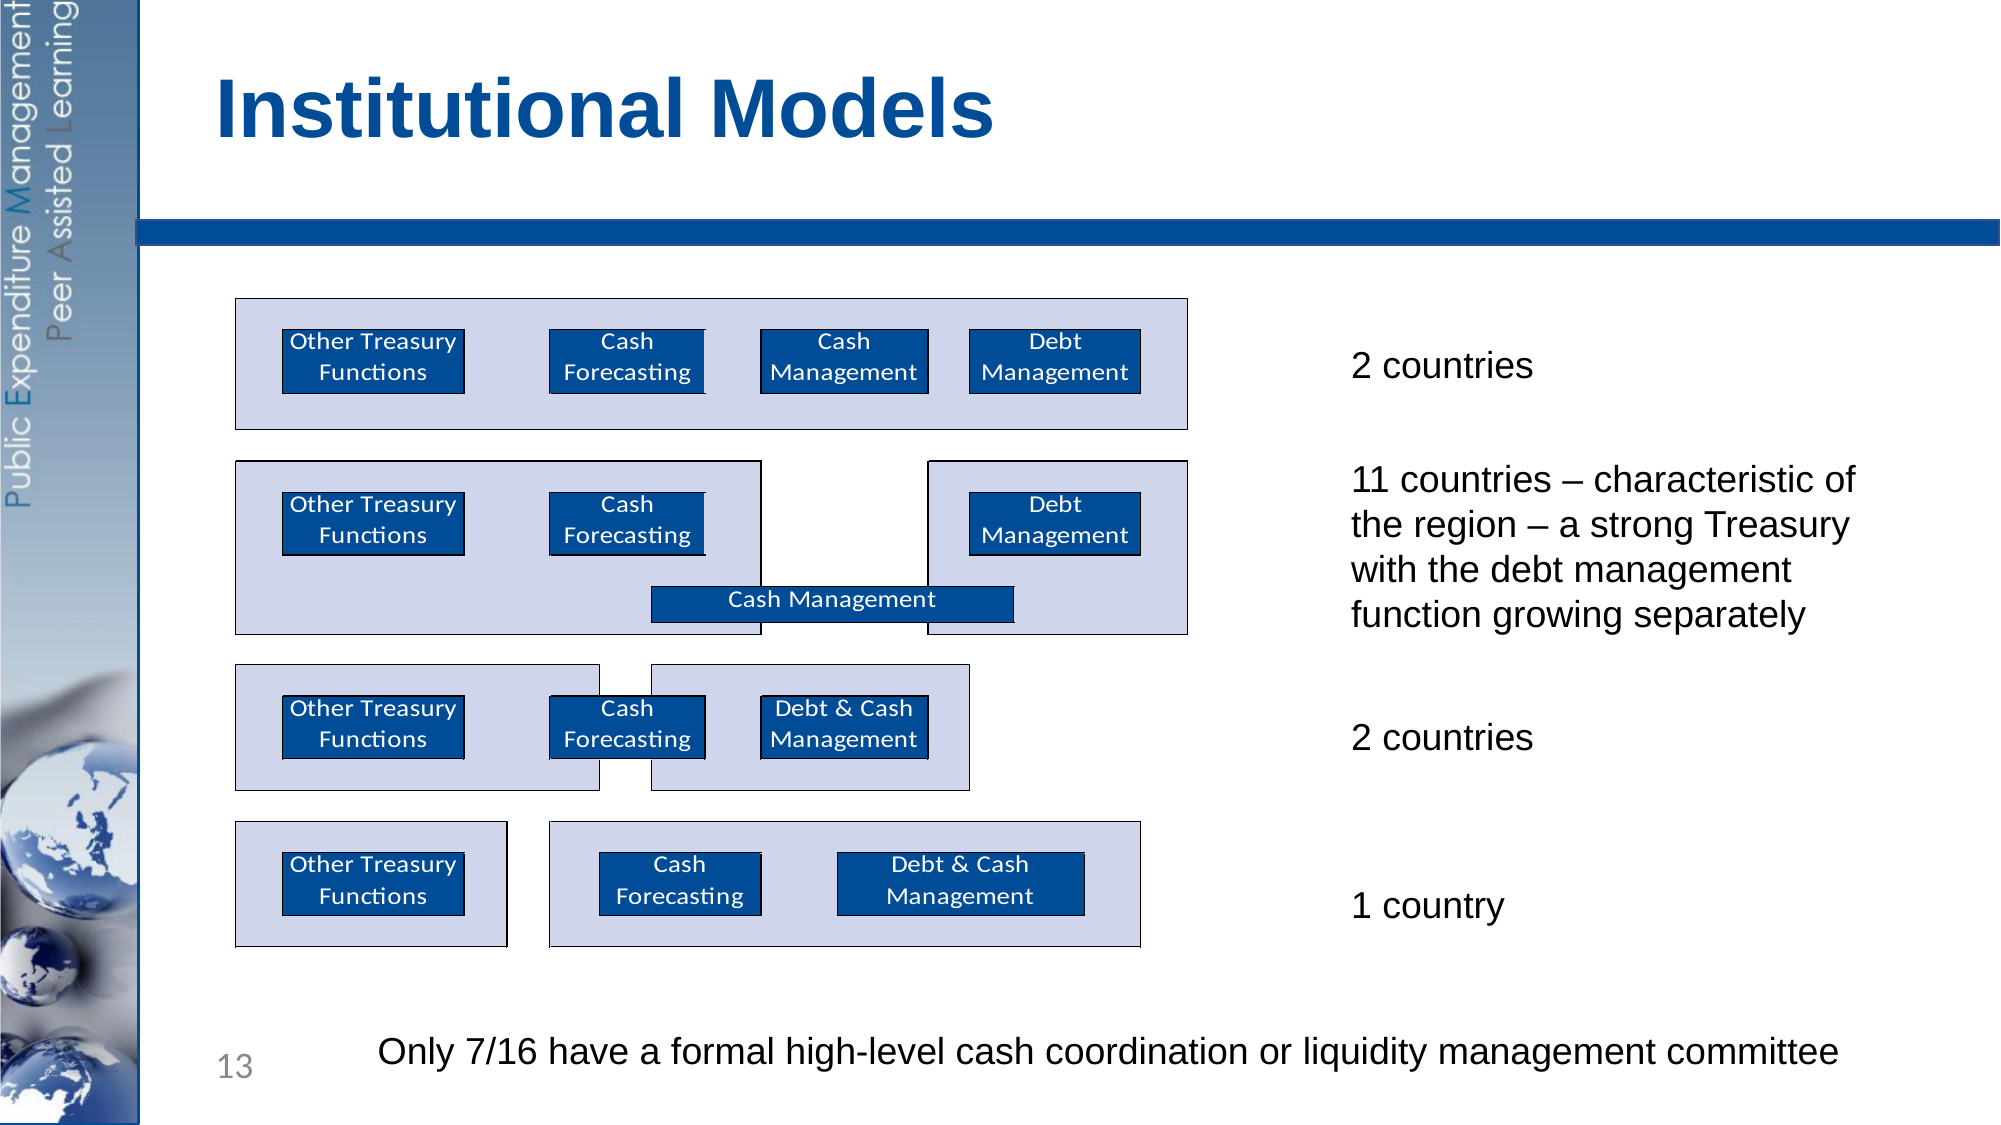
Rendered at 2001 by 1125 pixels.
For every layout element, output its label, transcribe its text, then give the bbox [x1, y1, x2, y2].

title Institutional Models [200, 2, 1863, 220]
text_box 1 country [1336, 873, 1570, 934]
picture [0, 0, 2000, 1123]
text_box 11 countries – characteristic of the region – a strong Treasury with the debt management function growing separately [1336, 448, 1923, 643]
picture [222, 287, 1206, 960]
text_box Only 7/16 have a formal high-level cash coordination or liquidity management committee [363, 1019, 1923, 1080]
text_box 2 countries [1336, 705, 1570, 766]
text_box 2 countries [1336, 334, 1662, 394]
slide_number 13 [200, 1033, 651, 1093]
